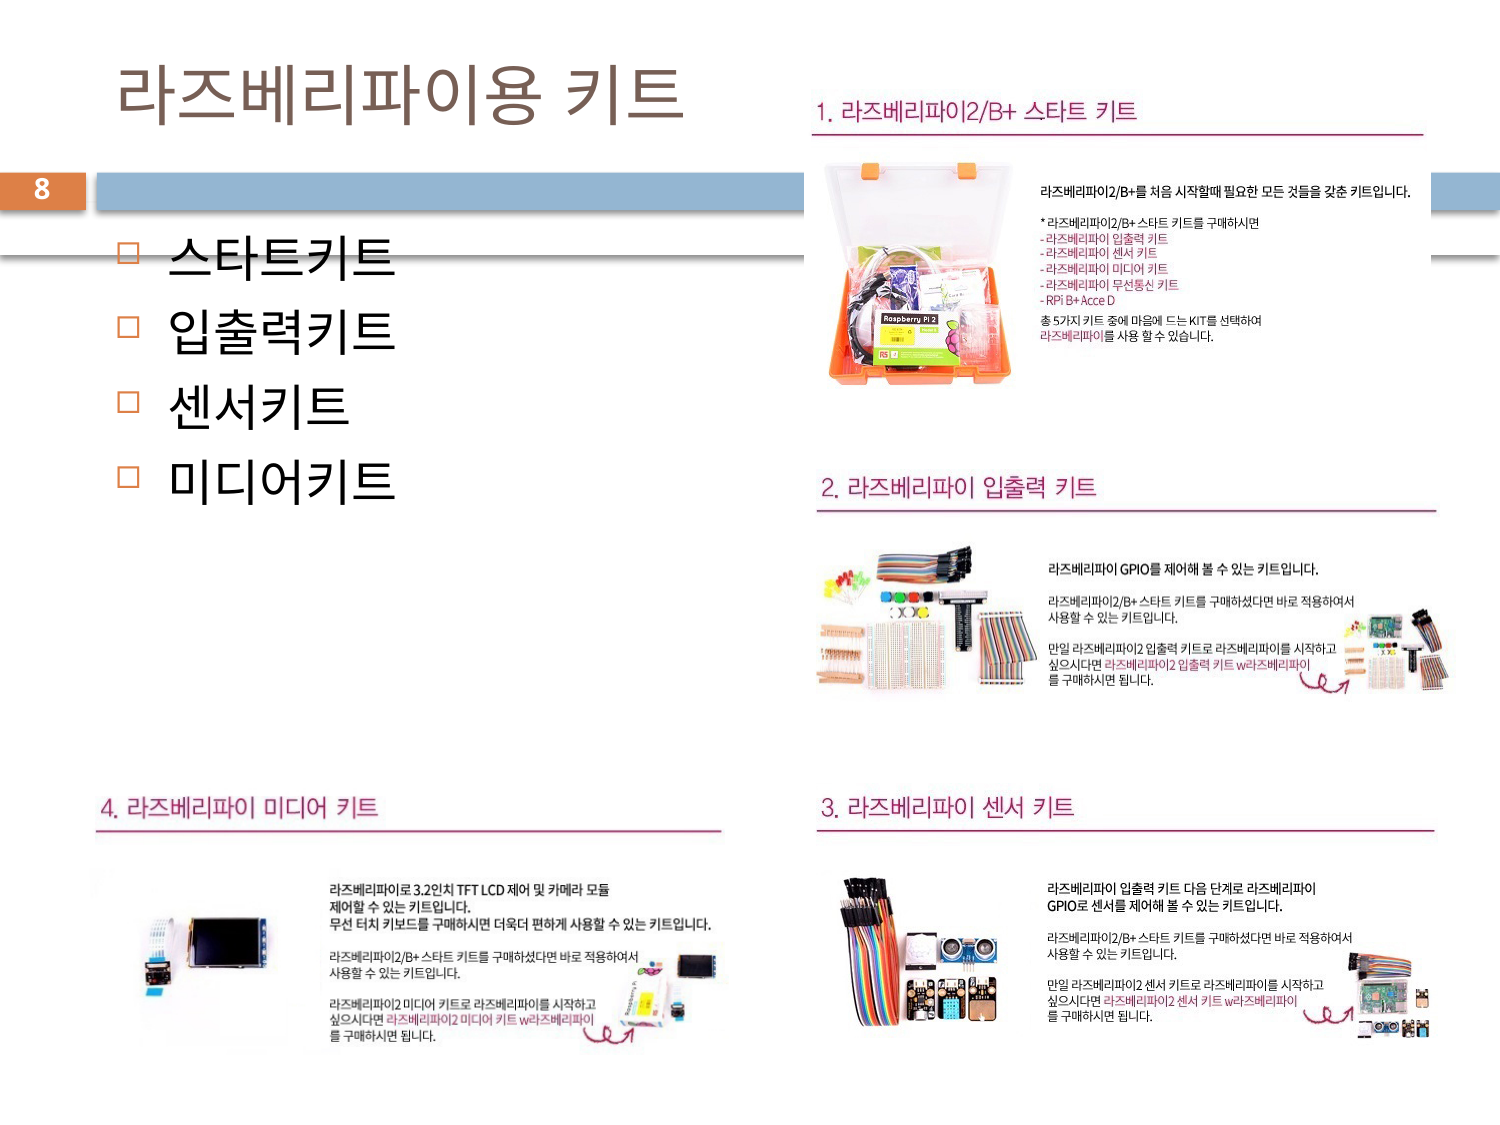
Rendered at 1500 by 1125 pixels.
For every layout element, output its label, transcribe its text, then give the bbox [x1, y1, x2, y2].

list 스타트키트 입출력키트 센서키트 미디어키트 [100, 219, 1438, 1047]
picture [804, 89, 1432, 404]
picture [808, 467, 1459, 716]
slide_number 8 [0, 170, 87, 211]
title 라즈베리파이용 키트 [100, 37, 1438, 149]
picture [808, 782, 1440, 1056]
picture [88, 786, 729, 1056]
